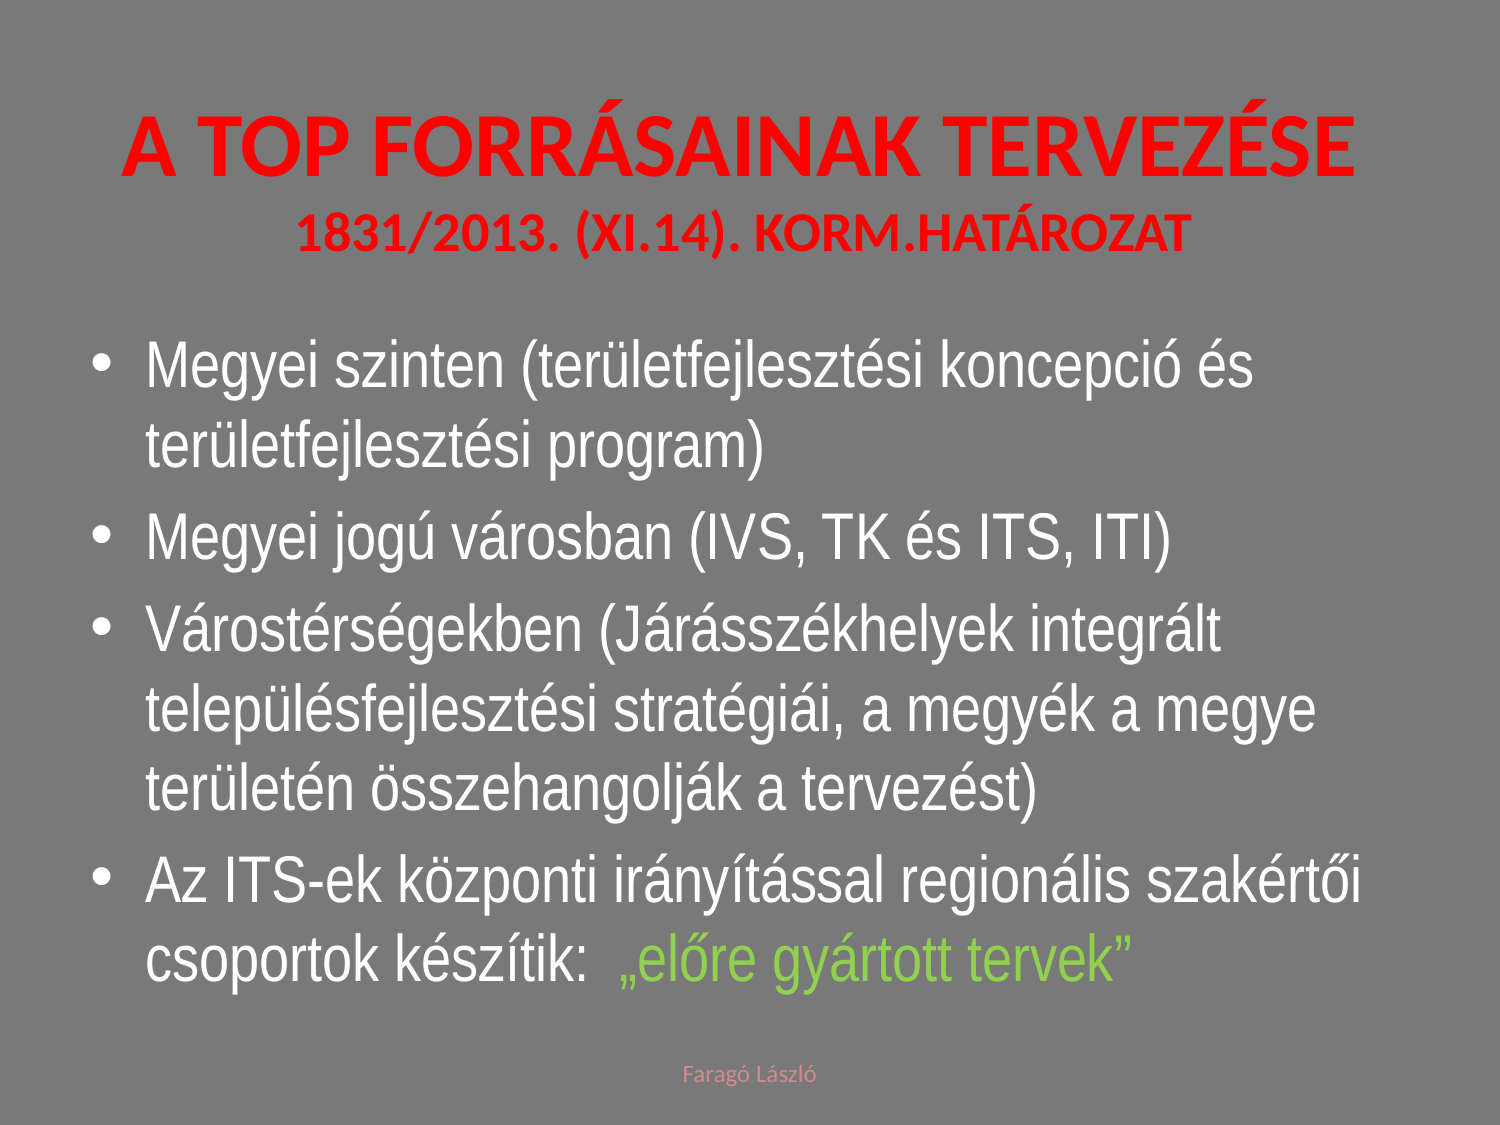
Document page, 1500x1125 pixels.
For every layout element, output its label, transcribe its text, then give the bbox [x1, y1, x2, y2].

title A TOP forrásainak tervezése 1831/2013. (XI.14). Korm.határozat [75, 45, 1425, 303]
list Megyei szinten (területfejlesztési koncepció és területfejlesztési program) Megyei jogú városban (IVS, TK és ITS, ITI) Várostérségekben (Járásszékhelyek integrált településfejlesztési stratégiái, a megyék a megye területén összehangolják a tervezést) Az ITS-ek központi irányítással regionális szakértői csoportok készítik: „előre gyártott tervek” [75, 314, 1425, 1005]
footer Faragó László [512, 1042, 988, 1103]
